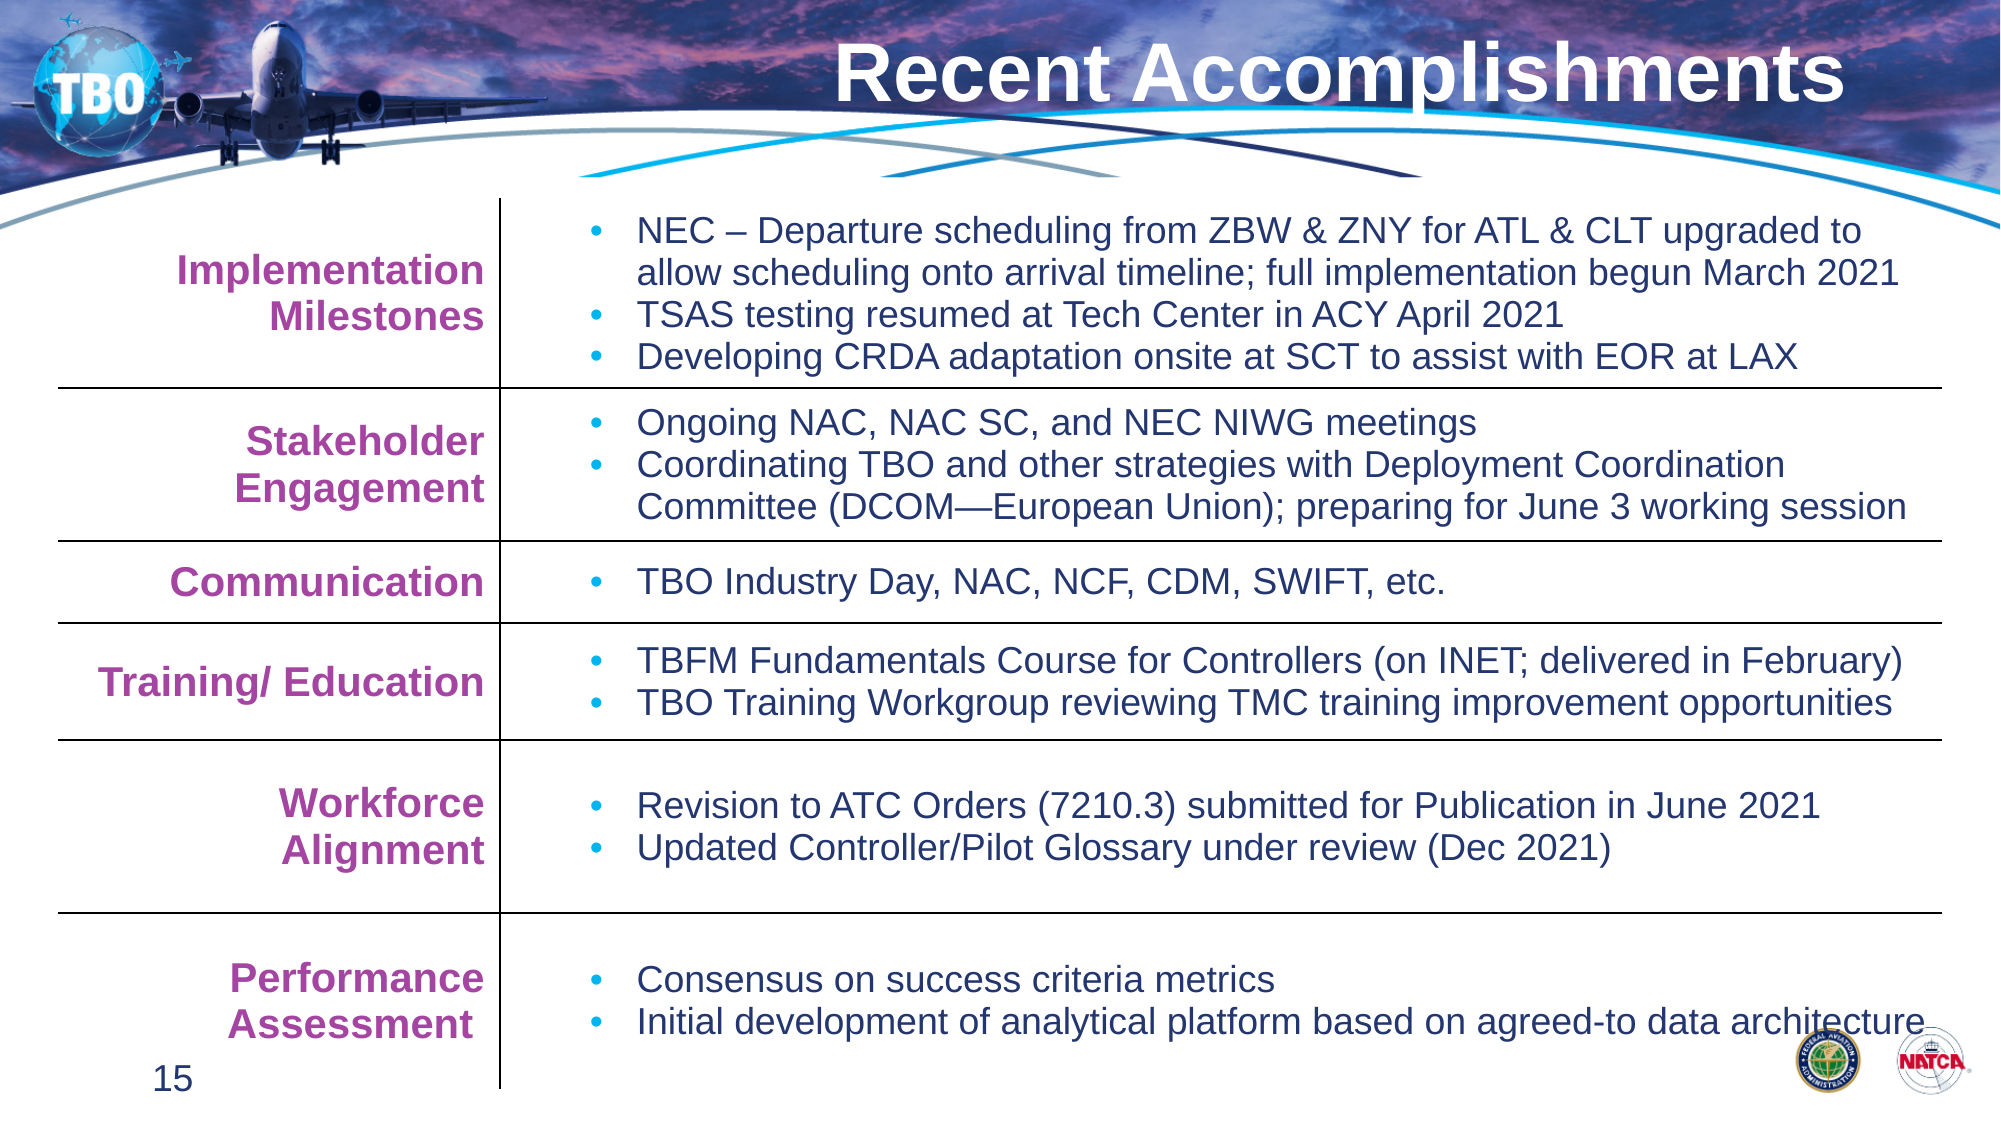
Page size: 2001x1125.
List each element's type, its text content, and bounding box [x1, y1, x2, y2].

table_cell Training/ Education [58, 624, 499, 739]
table_cell TBO Industry Day, NAC, NCF, CDM, SWIFT, etc. [501, 542, 1942, 622]
table_cell Ongoing NAC, NAC SC, and NEC NIWG meetings Coordinating TBO and other strategies with Deployment Coordination Committee (DCOM—European Union); preparing for June 3 working session [501, 389, 1942, 540]
table_header Implementation Milestones [58, 198, 499, 387]
table_cell Consensus on success criteria metrics Initial development of analytical platform based on agreed-to data architecture [501, 914, 1942, 1089]
table_cell Stakeholder Engagement [58, 389, 499, 540]
table_cell Revision to ATC Orders (7210.3) submitted for Publication in June 2021 Updated Controller/Pilot Glossary under review (Dec 2021) [501, 741, 1942, 912]
table_cell Performance Assessment [58, 914, 499, 1089]
table_cell Workforce Alignment [58, 741, 499, 912]
title Recent Accomplishments [137, 22, 1863, 147]
table_header NEC – Departure scheduling from ZBW & ZNY for ATL & CLT upgraded to allow scheduling onto arrival timeline; full implementation begun March 2021 TSAS testing resumed at Tech Center in ACY April 2021 Developing CRDA adaptation onsite at SCT to assist with EOR at LAX [501, 198, 1942, 387]
table_cell Communication [58, 542, 499, 622]
picture [0, 0, 2001, 1125]
table_cell TBFM Fundamentals Course for Controllers (on INET; delivered in February) TBO Training Workgroup reviewing TMC training improvement opportunities [501, 624, 1942, 739]
